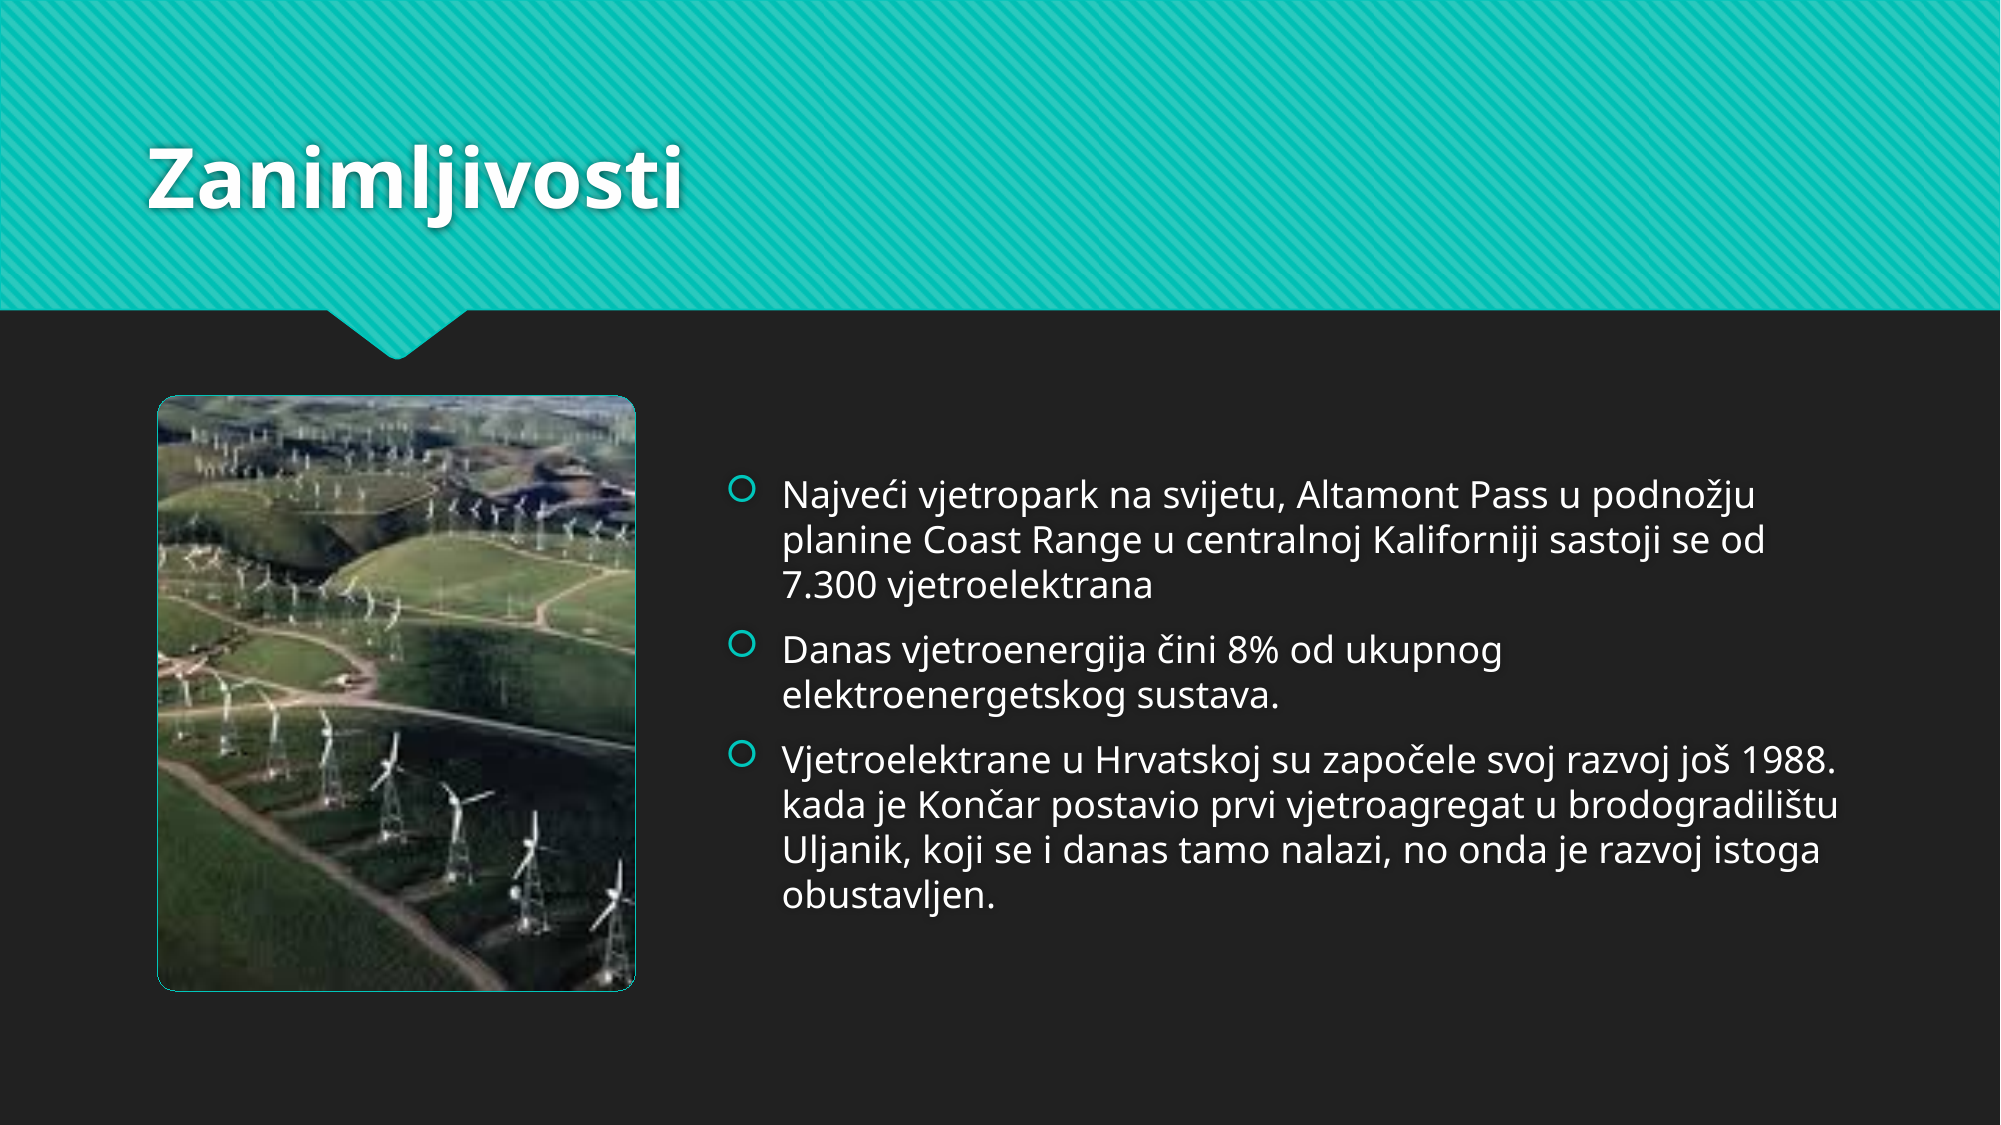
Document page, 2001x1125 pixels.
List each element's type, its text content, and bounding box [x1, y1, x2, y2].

list Najveći vjetropark na svijetu, Altamont Pass u podnožju planine Coast Range u centralnoj Kaliforniji sastoji se od 7.300 vjetroelektrana Danas vjetroenergija čini 8% od ukupnog elektroenergetskog sustava. Vjetroelektrane u Hrvatskoj su započele svoj razvoj još 1988. kada je Končar postavio prvi vjetroagregat u brodogradilištu Uljanik, koji se i danas tamo nalazi, no onda je razvoj istoga obustavljen. [710, 395, 1868, 992]
title Zanimljivosti [132, 73, 1868, 233]
picture [157, 395, 636, 992]
